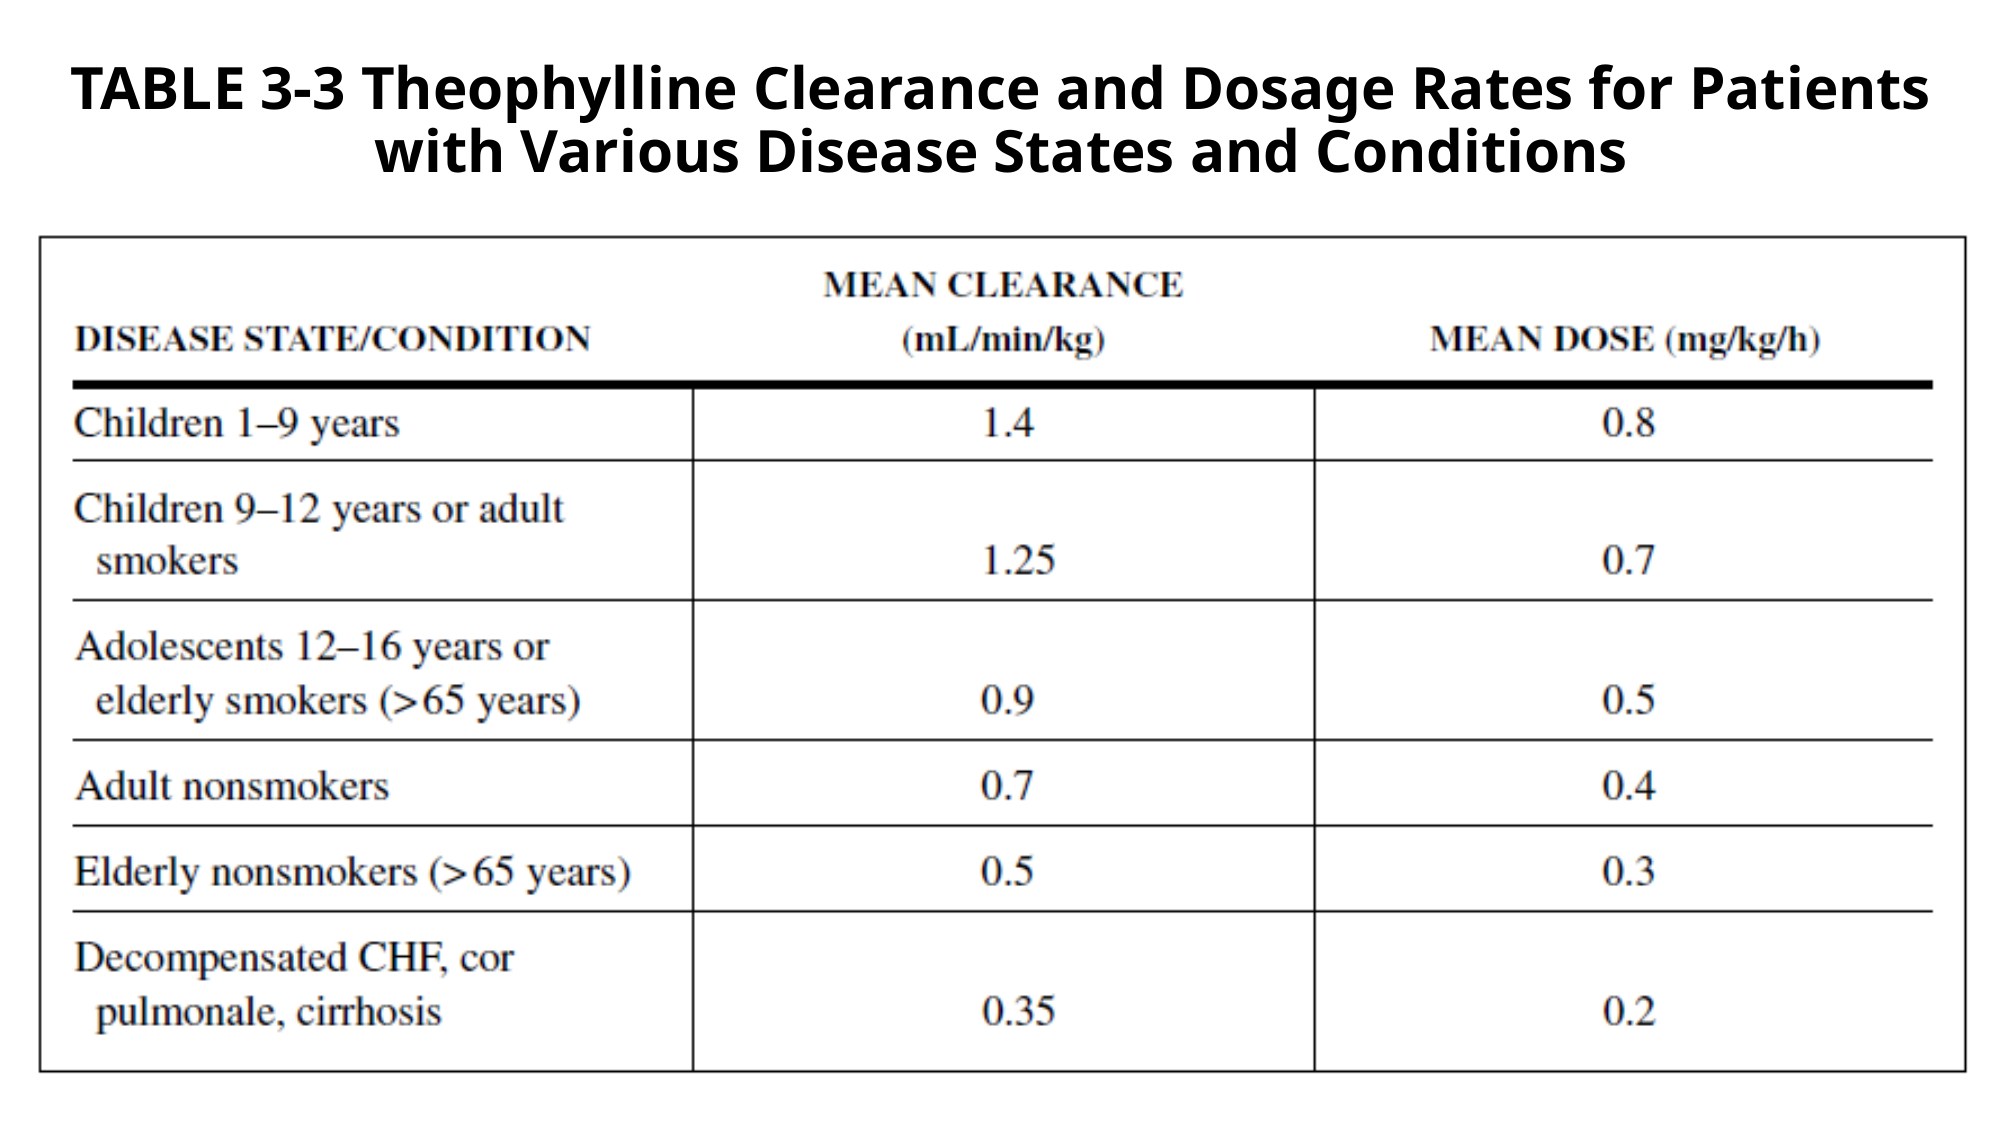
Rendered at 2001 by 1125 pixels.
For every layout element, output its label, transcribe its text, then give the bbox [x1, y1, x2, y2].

title TABLE 3-3 Theophylline Clearance and Dosage Rates for Patients with Various Disease States and Conditions [52, 59, 1950, 185]
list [26, 223, 1981, 1087]
